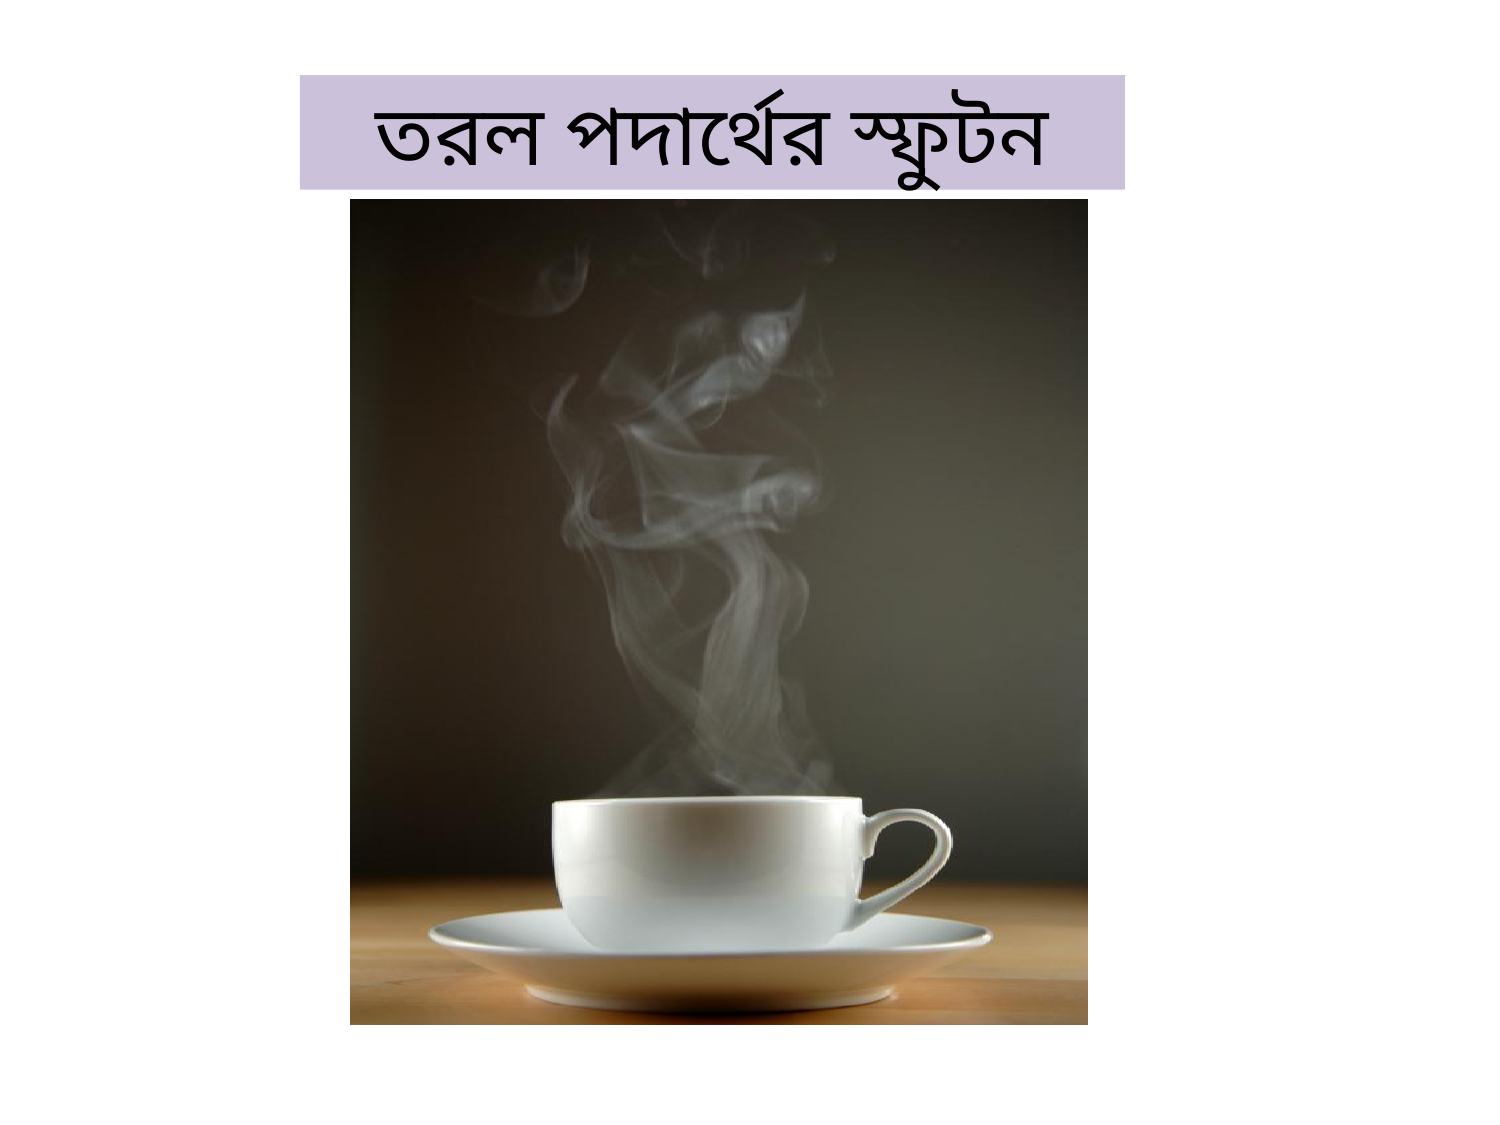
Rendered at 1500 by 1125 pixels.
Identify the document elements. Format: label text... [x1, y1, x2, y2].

text_box তরল পদার্থের স্ফুটন [299, 75, 1125, 190]
picture [349, 199, 1088, 1026]
